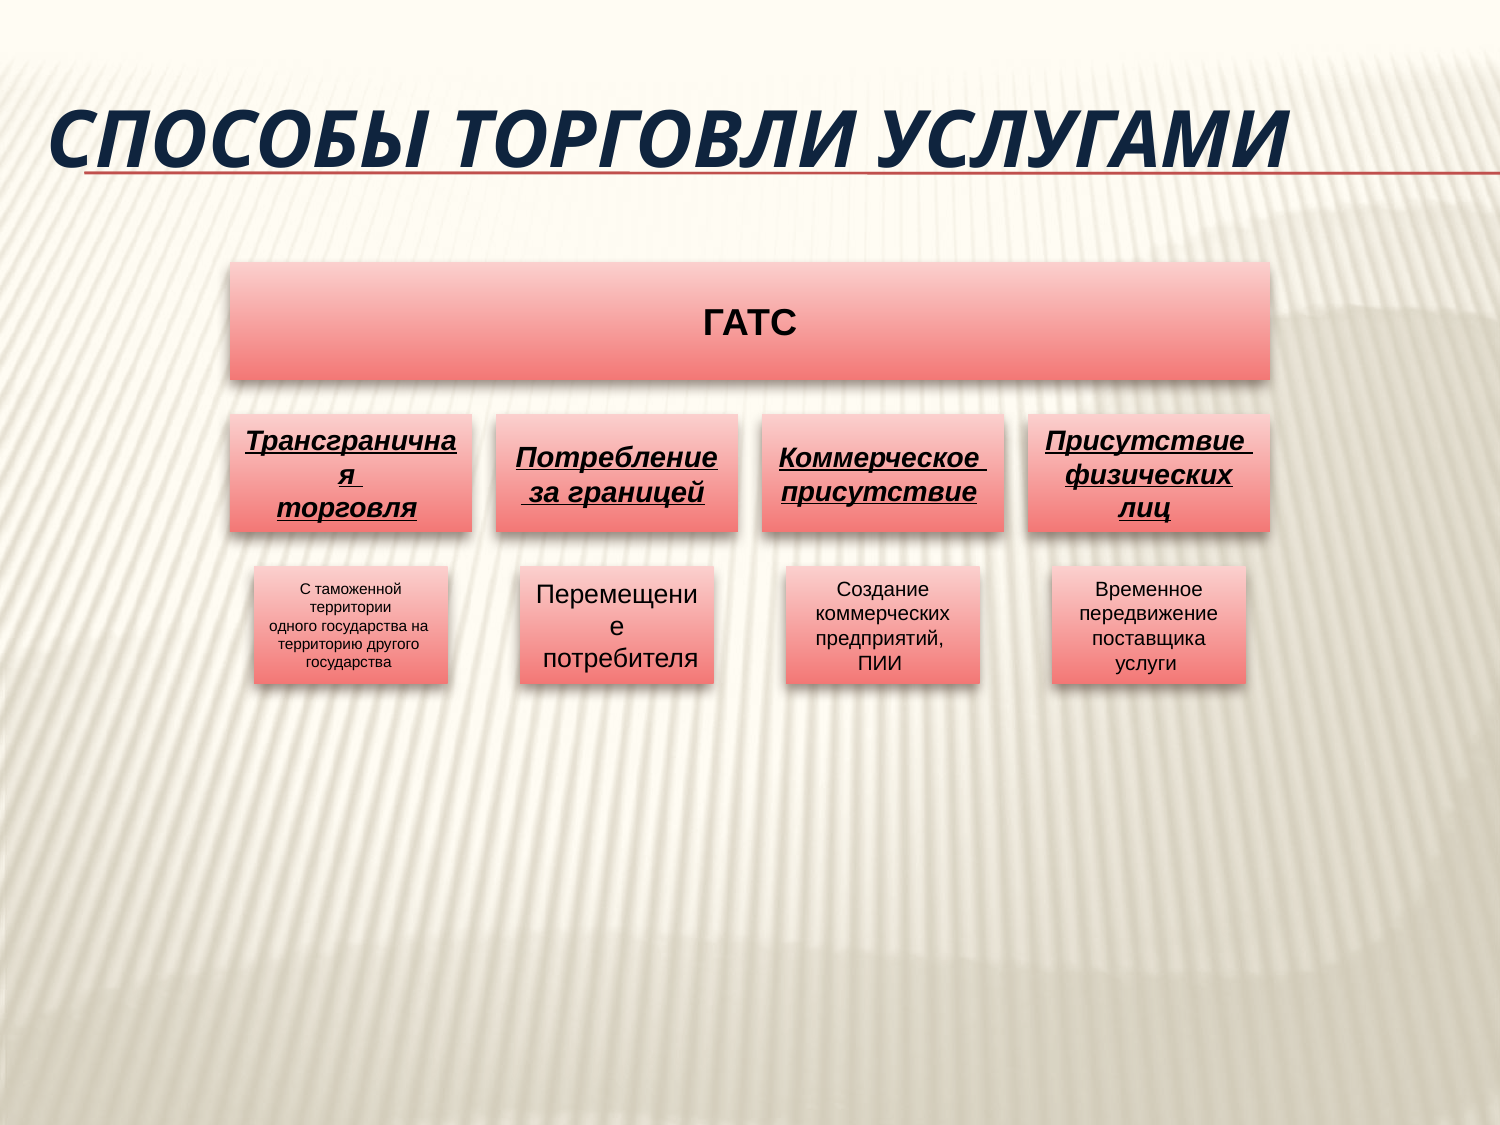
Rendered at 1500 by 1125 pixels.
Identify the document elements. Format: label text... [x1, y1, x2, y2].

title Способы торговли услугами [32, 60, 1347, 211]
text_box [99, 262, 1401, 988]
